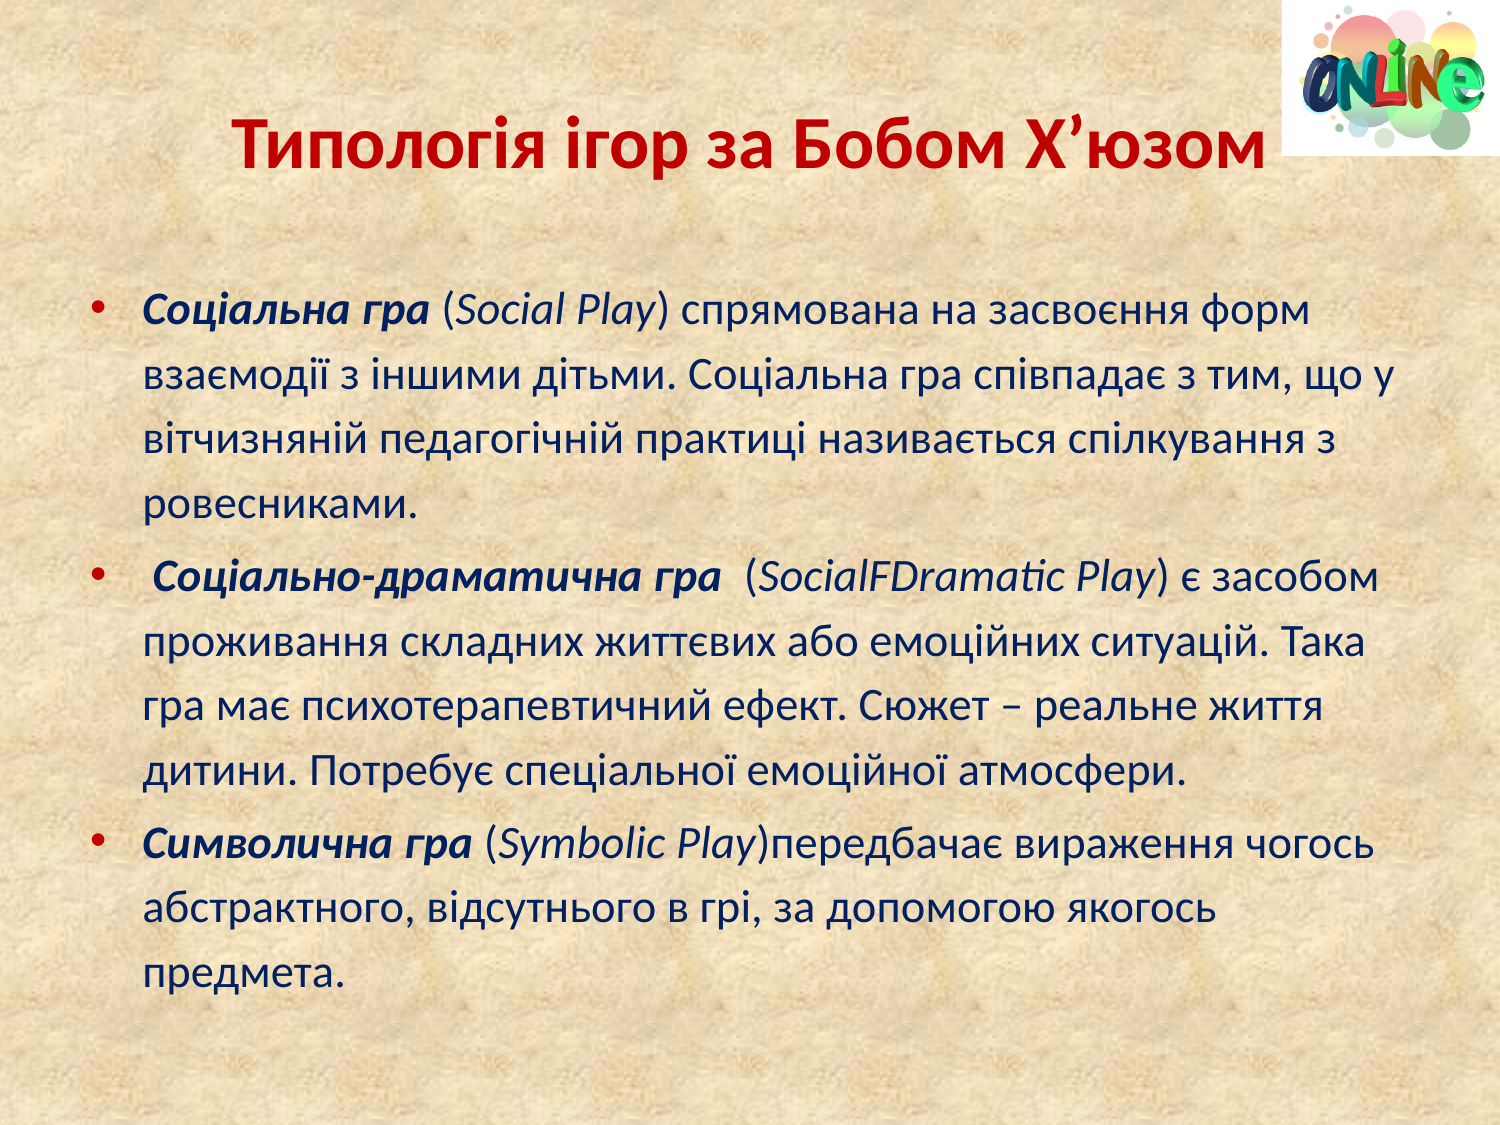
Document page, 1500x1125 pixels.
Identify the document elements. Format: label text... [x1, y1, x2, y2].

picture [0, 0, 1500, 1125]
title Типологія ігор за Бобом Х’юзом [75, 45, 1425, 233]
list Соціальна гра (Social Play) спрямована на засвоєння форм взаємодії з іншими дітьми. Соціальна гра співпадає з тим, що у вітчизняній педагогічній практиці називається спілкування з ровесниками. Соціально-драматична гра (SocialFDramatic Play) є засобом проживання складних життєвих або емоційних ситуацій. Така гра має психотерапевтичний ефект. Сюжет – реальне життя дитини. Потребує спеціальної емоційної атмосфери. Символична гра (Symbolic Play)передбачає вираження чогось абстрактного, відсутнього в грі, за допомогою якогось предмета. [75, 262, 1425, 1005]
